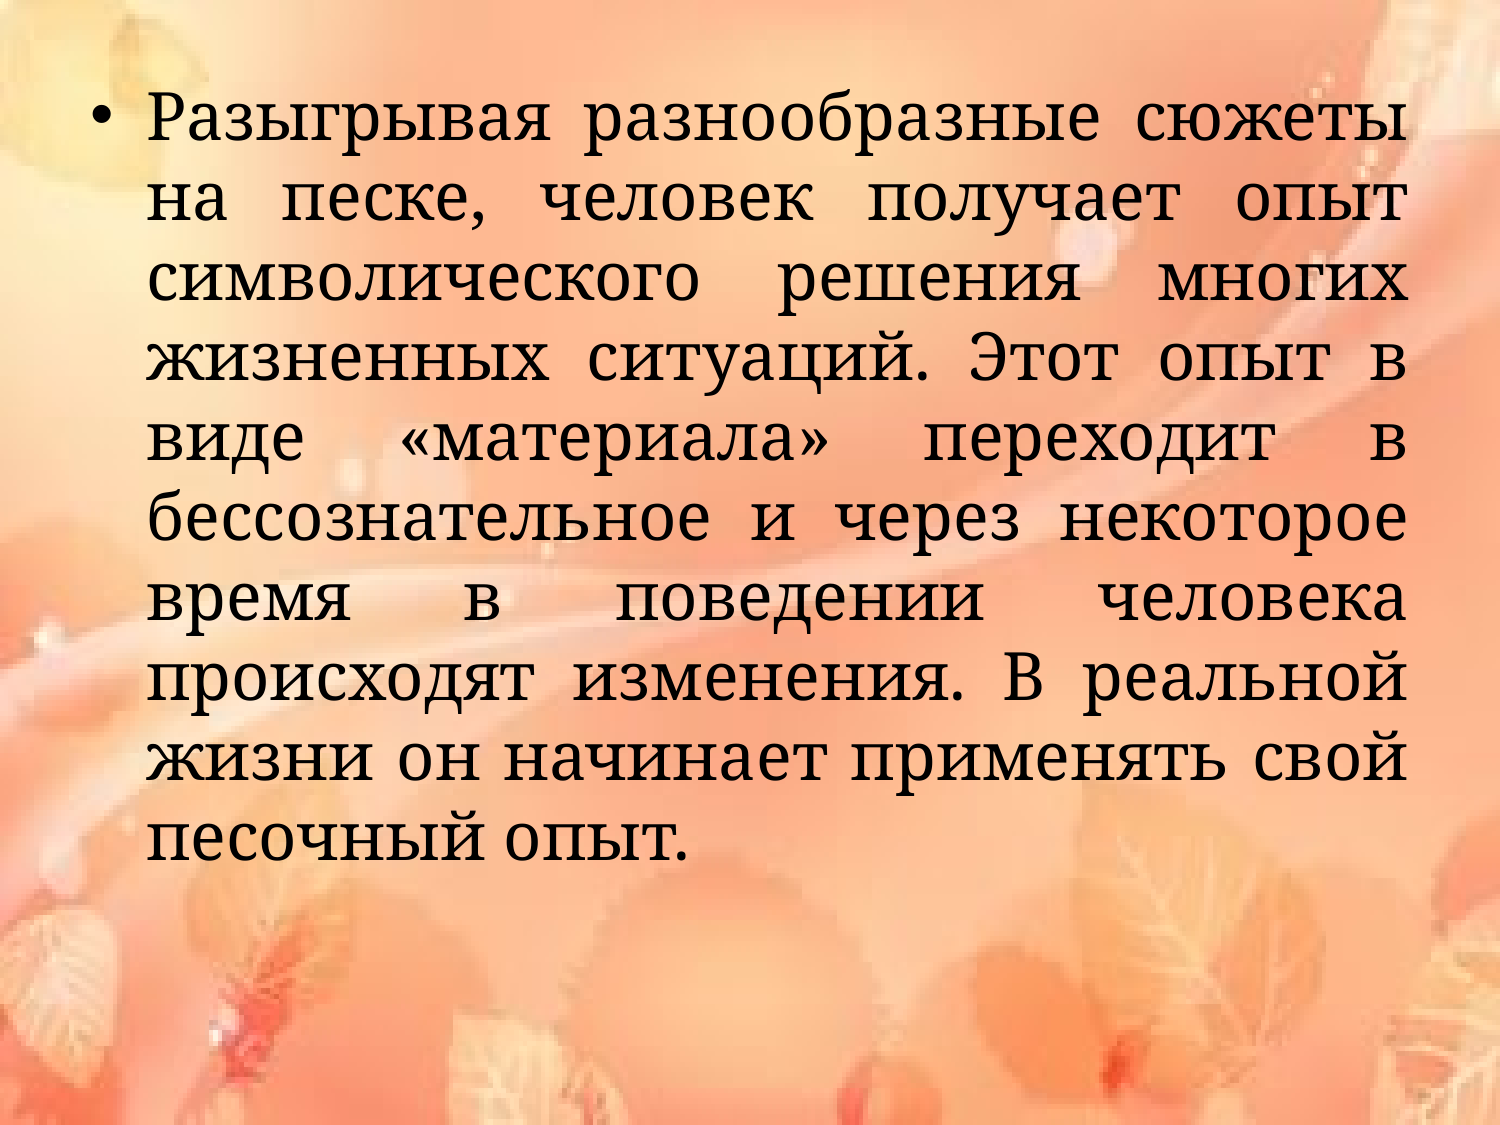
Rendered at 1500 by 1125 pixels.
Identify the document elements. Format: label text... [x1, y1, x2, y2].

text_box Разыгрывая разнообразные сюжеты на песке, человек получает опыт символического решения многих жизненных ситуаций. Этот опыт в виде «материала» переходит в бессознательное и через некоторое время в поведении человека происходят изменения. В реальной жизни он начинает применять свой песочный опыт. [74, 66, 1425, 1005]
picture [0, 0, 1500, 1125]
